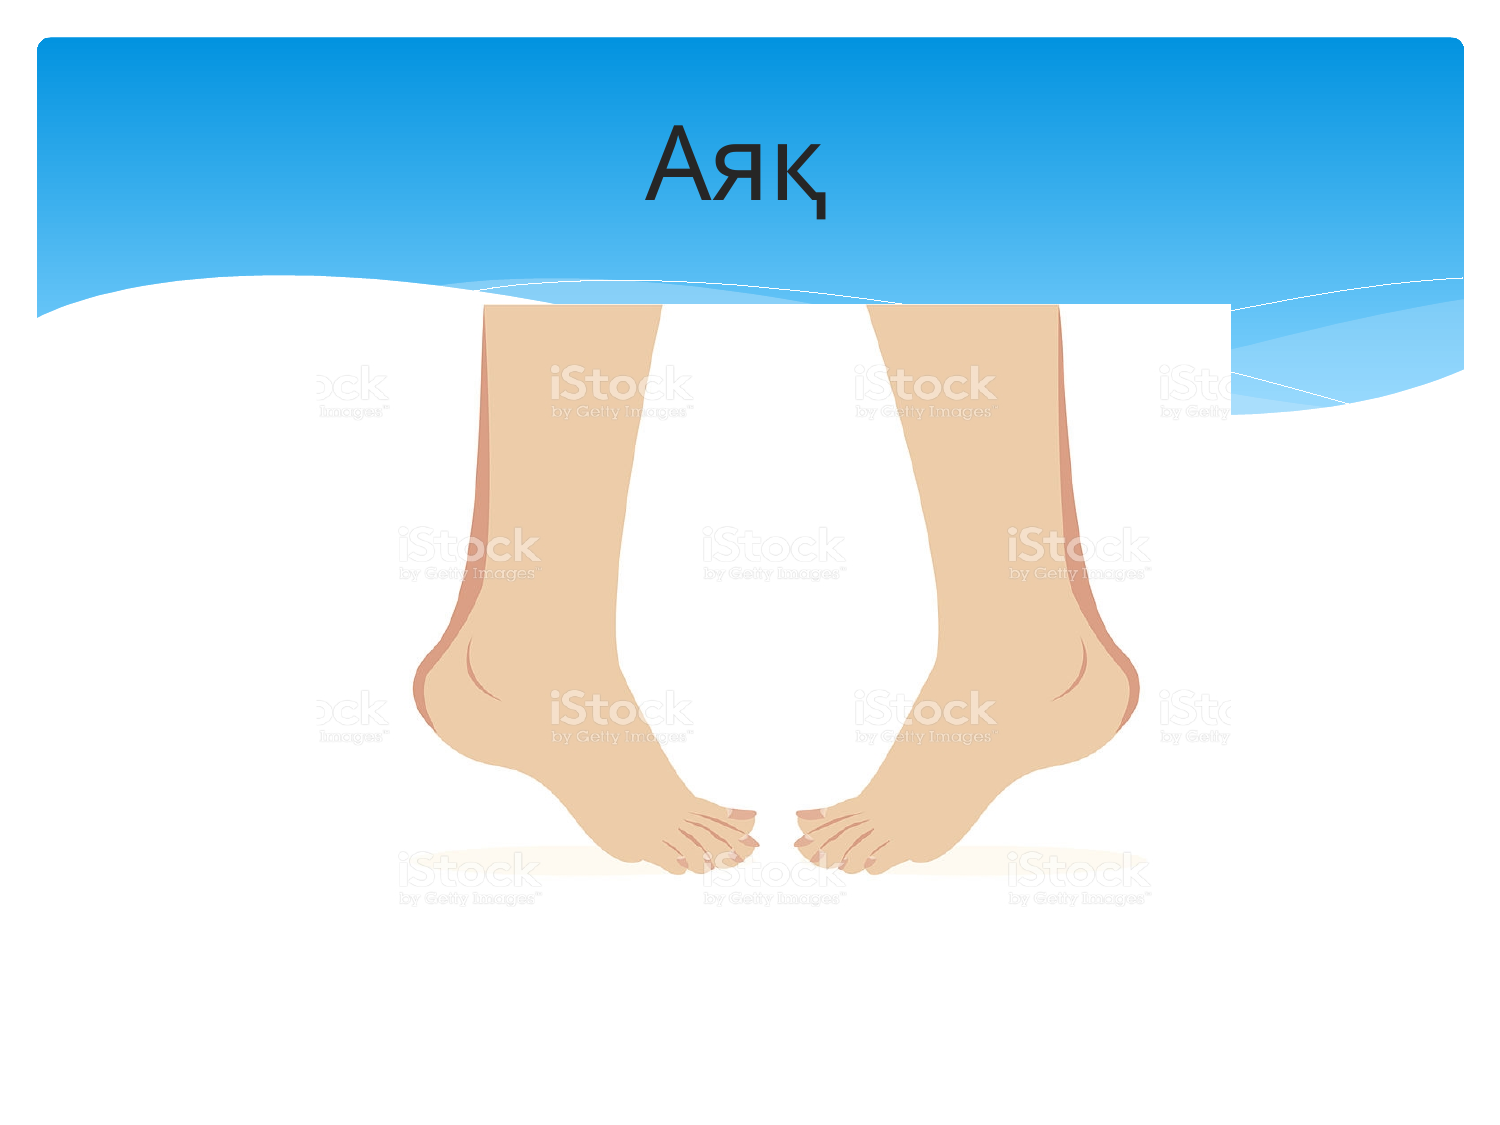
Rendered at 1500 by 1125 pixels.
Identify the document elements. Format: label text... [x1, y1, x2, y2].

picture [316, 304, 1231, 1004]
title Аяқ [75, 55, 1425, 261]
